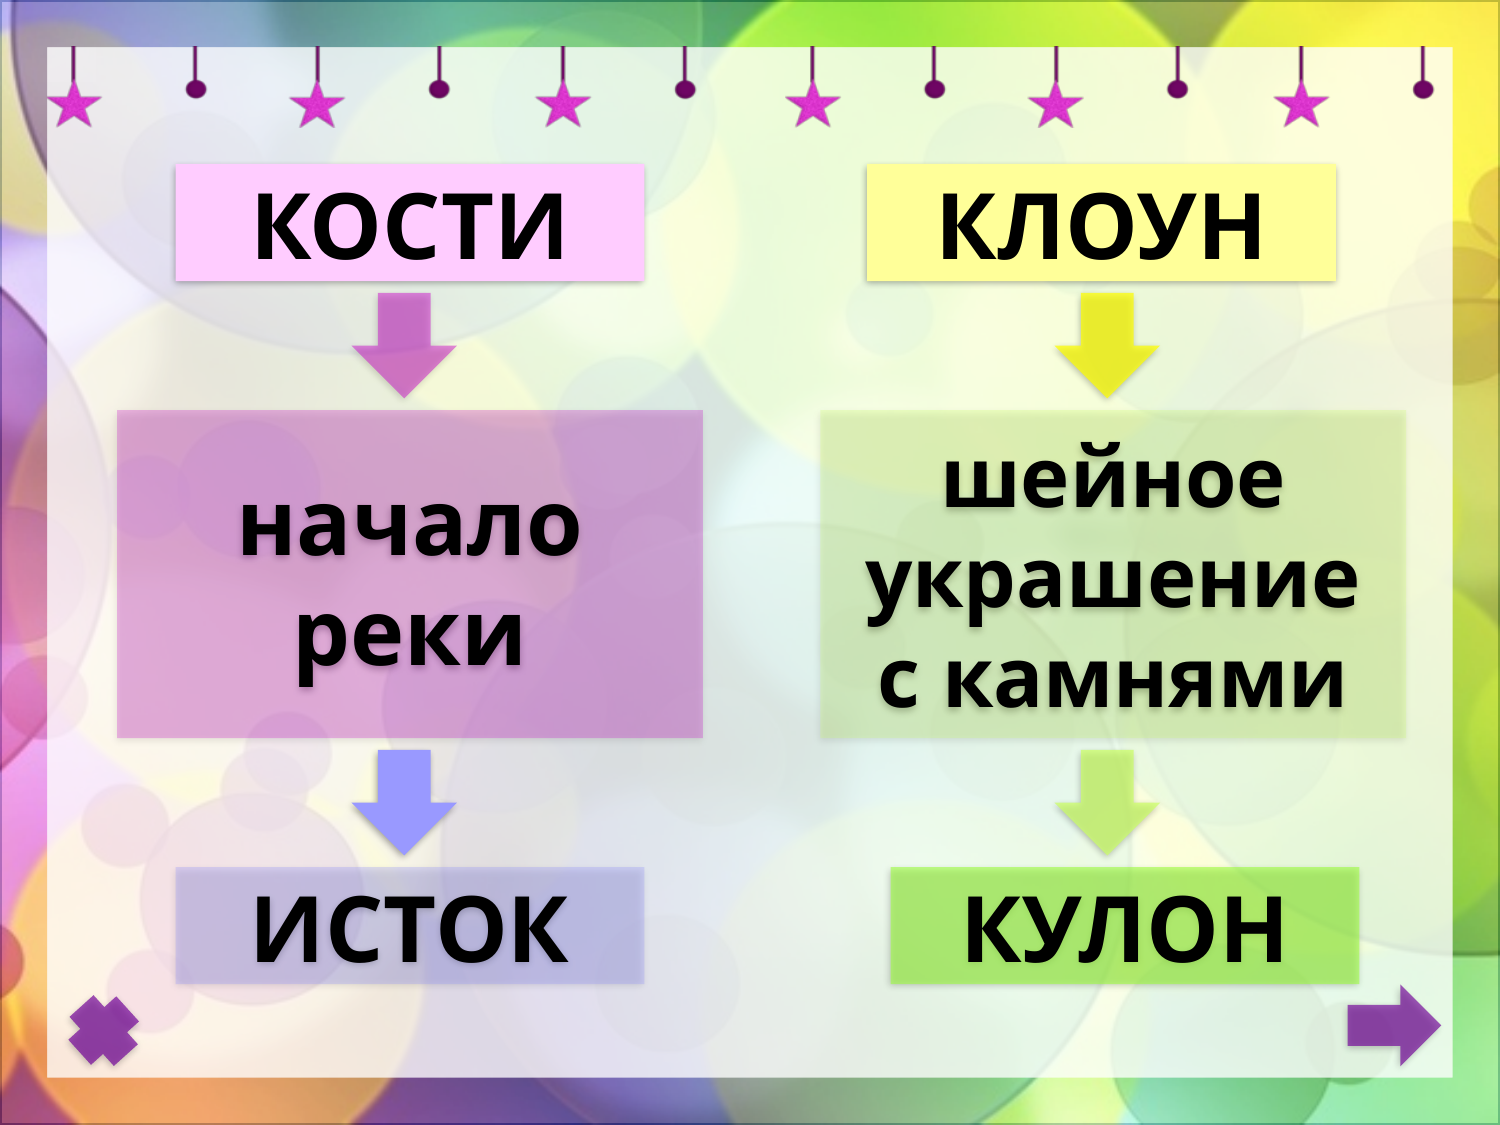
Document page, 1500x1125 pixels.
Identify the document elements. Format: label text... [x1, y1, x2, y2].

text_box [1347, 984, 1442, 1067]
text_box [351, 749, 457, 856]
text_box КУЛОН [890, 867, 1360, 985]
text_box [68, 995, 140, 1066]
text_box [1054, 749, 1161, 856]
text_box КЛОУН [867, 163, 1336, 282]
text_box [351, 292, 457, 399]
text_box [1054, 292, 1161, 399]
text_box ИСТОК [175, 867, 645, 985]
text_box шейное украшение с камнями [820, 410, 1407, 739]
picture [0, 0, 1500, 1125]
text_box начало реки [117, 410, 703, 739]
text_box КОСТИ [175, 163, 645, 282]
text_box ГРИВА [2, 2, 1498, 1123]
